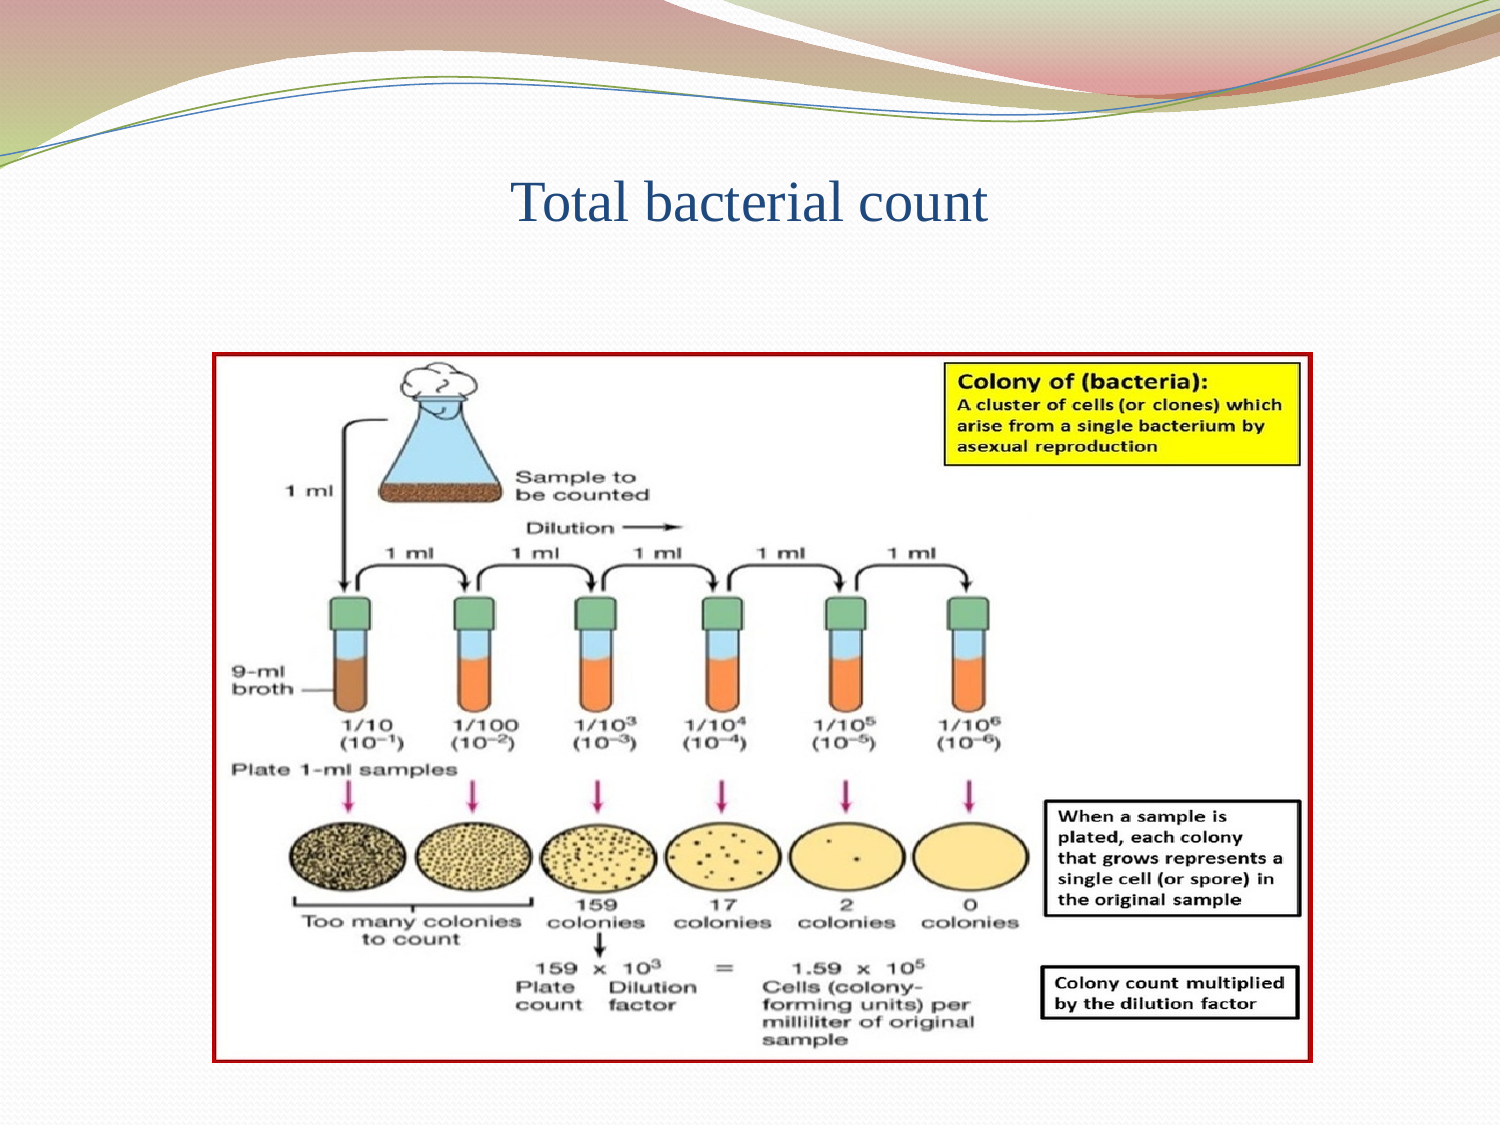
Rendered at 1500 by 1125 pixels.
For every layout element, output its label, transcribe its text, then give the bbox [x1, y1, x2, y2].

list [212, 352, 1313, 1063]
title Total bacterial count [75, 115, 1425, 303]
